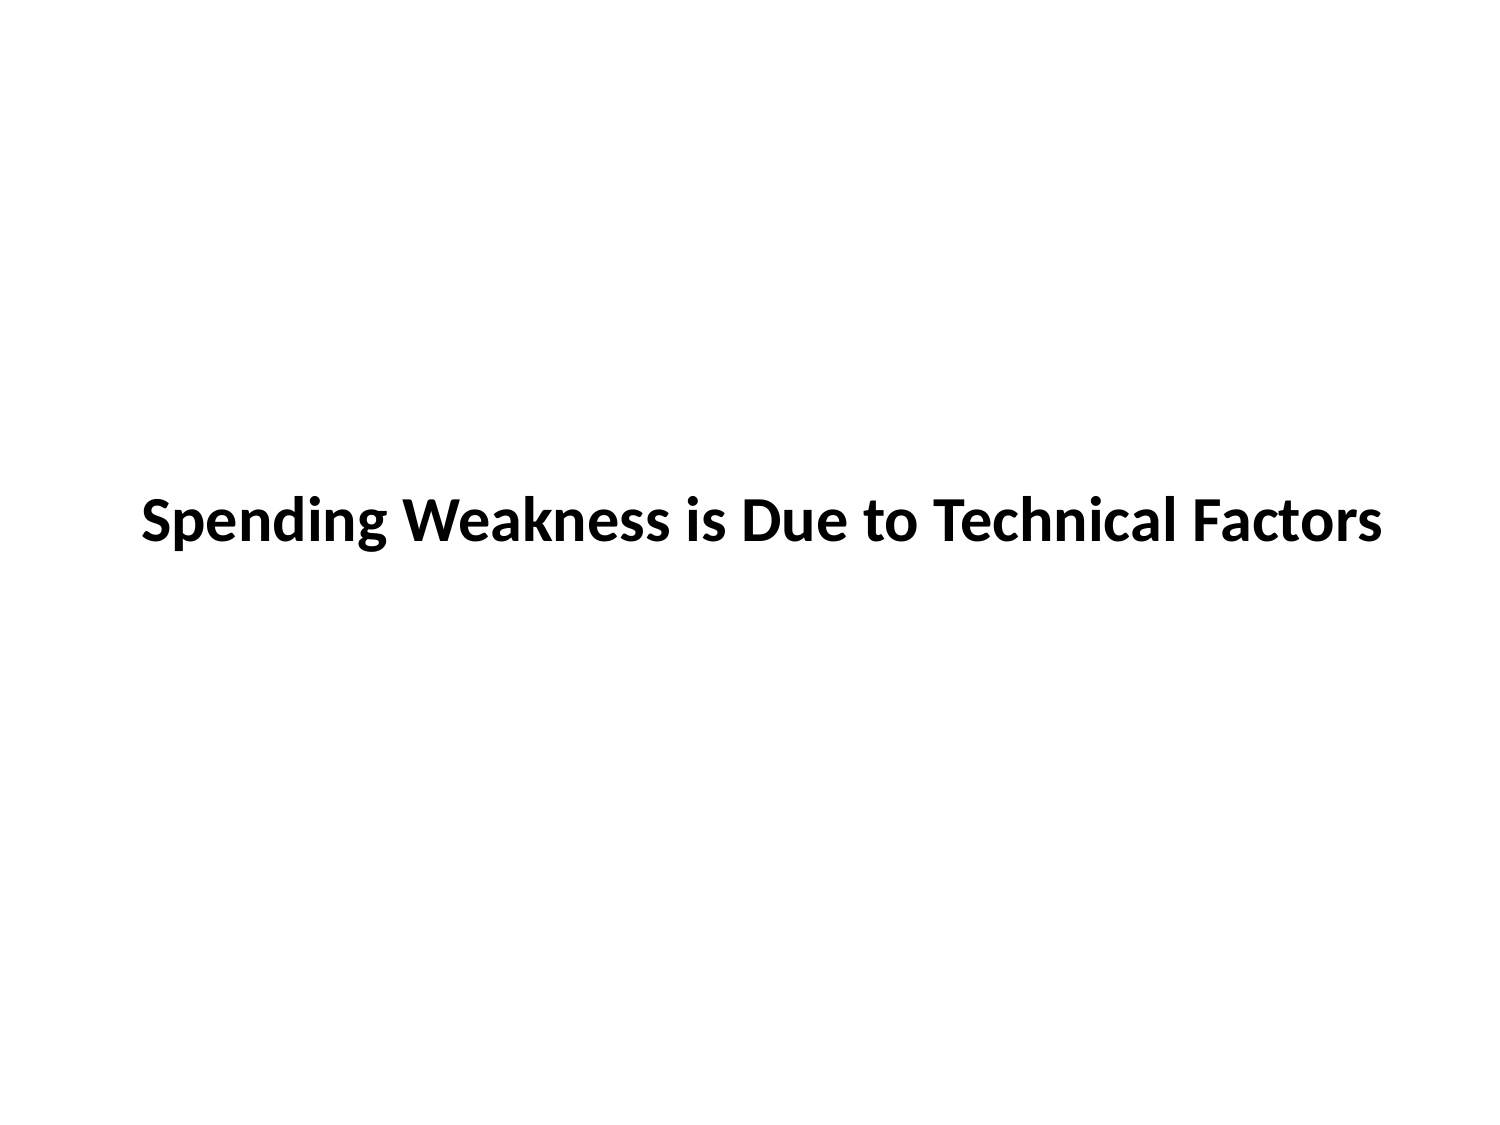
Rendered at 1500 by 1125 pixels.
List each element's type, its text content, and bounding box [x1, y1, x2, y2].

title Spending Weakness is Due to Technical Factors [112, 287, 1413, 638]
